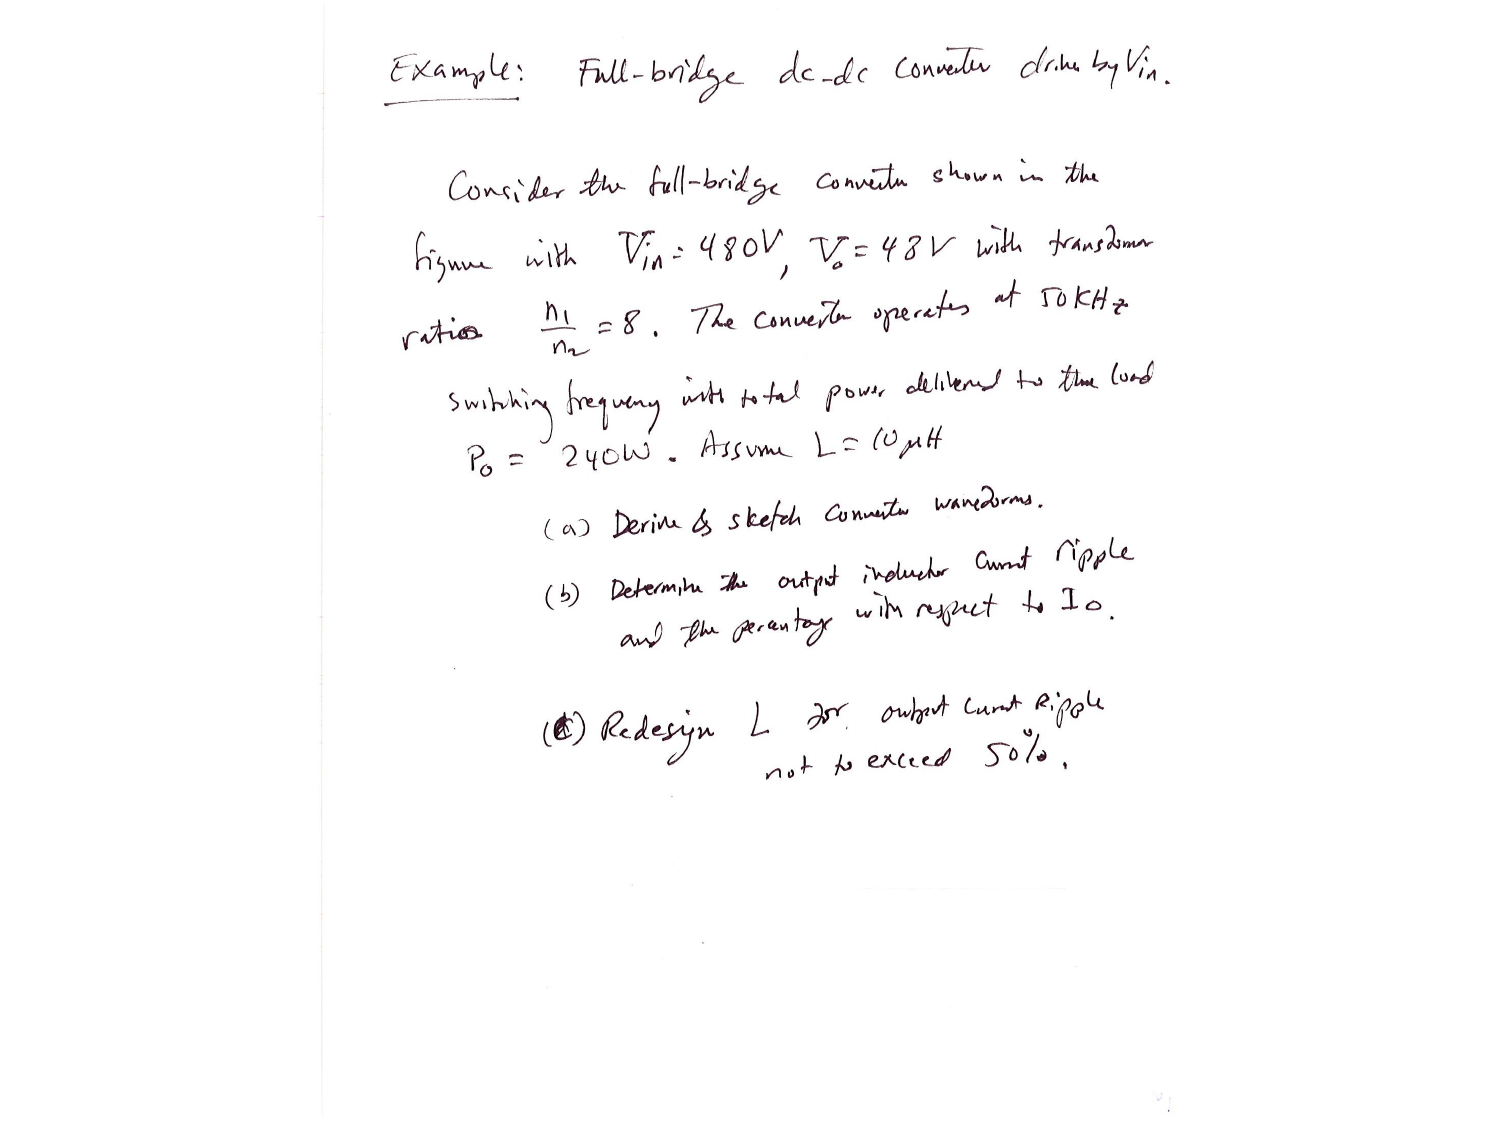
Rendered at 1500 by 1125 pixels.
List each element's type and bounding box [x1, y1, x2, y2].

text_box [317, 2, 1183, 1123]
